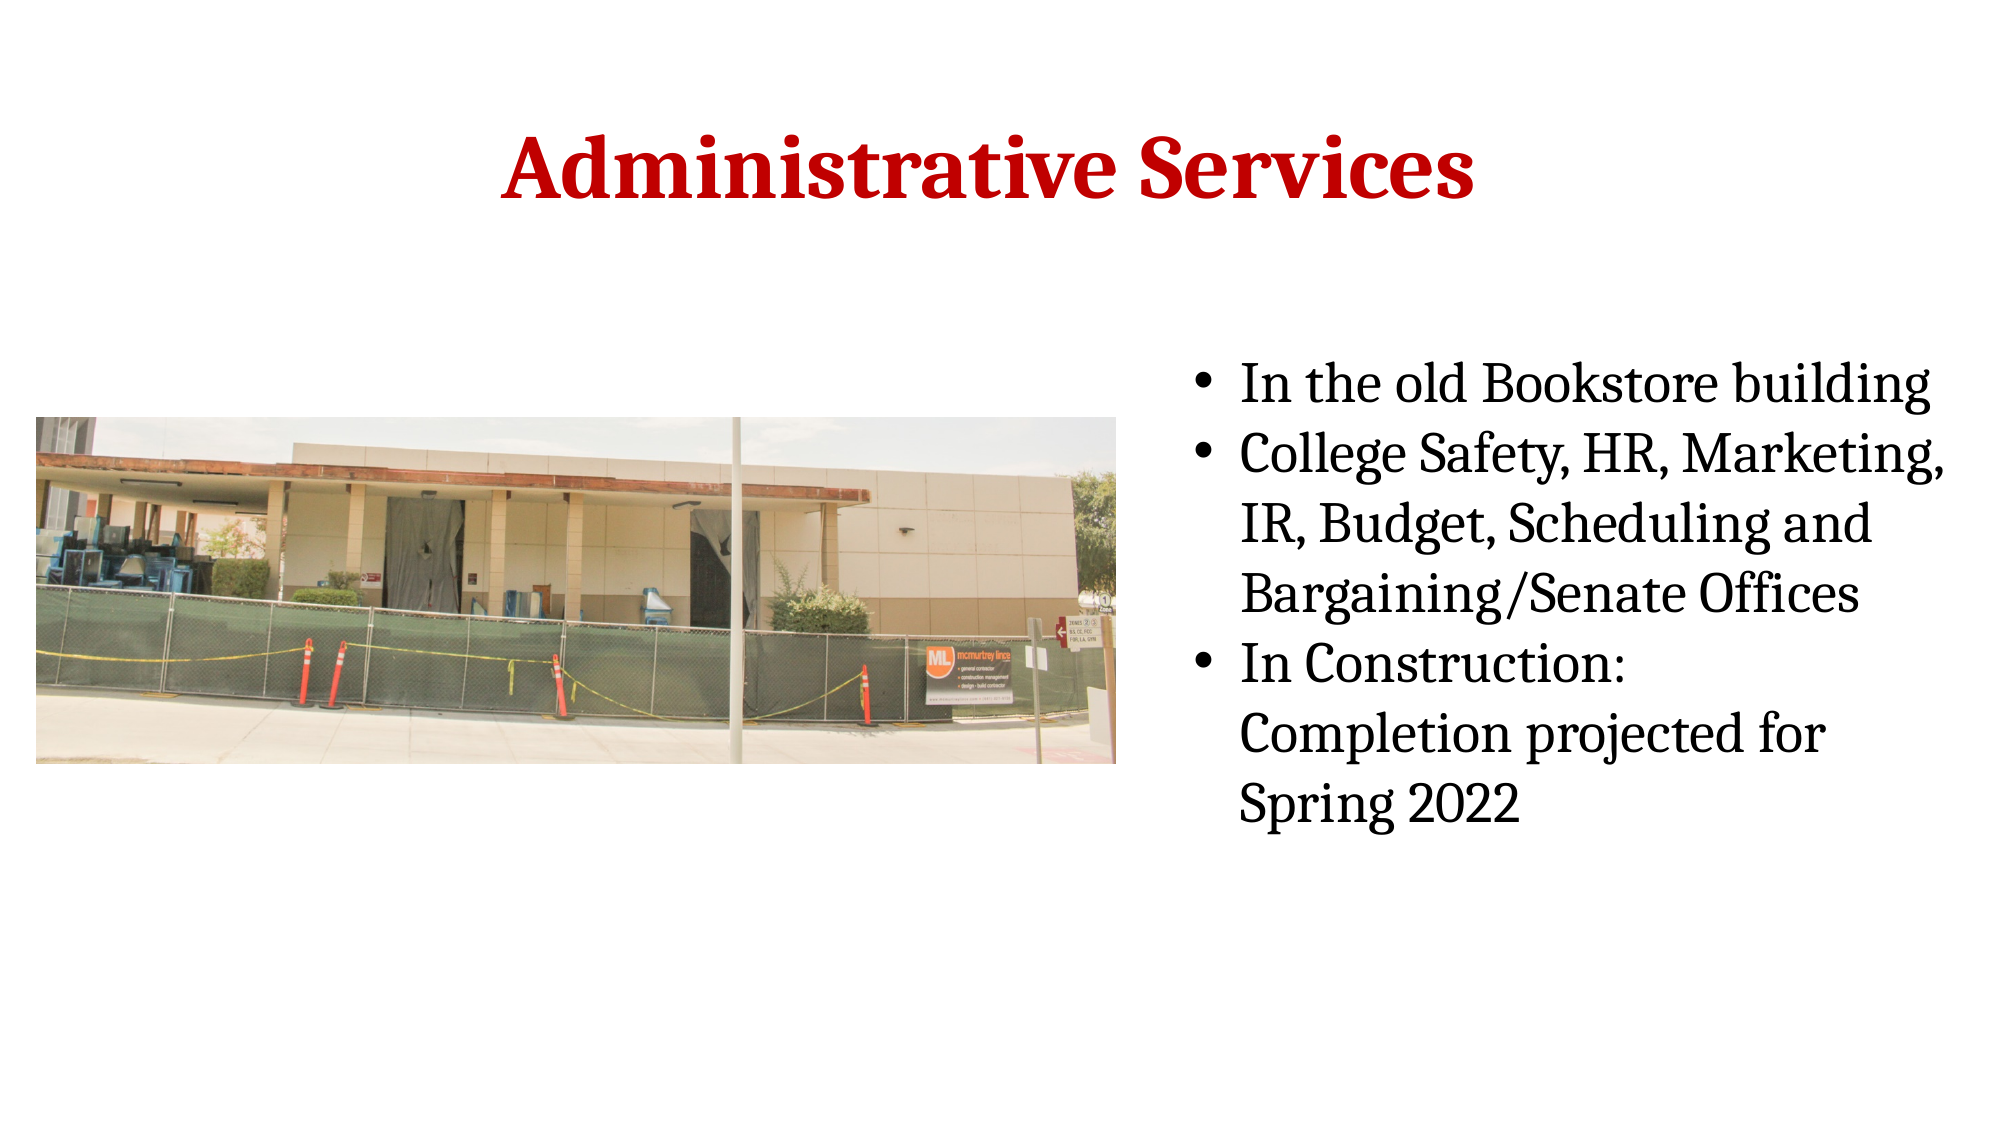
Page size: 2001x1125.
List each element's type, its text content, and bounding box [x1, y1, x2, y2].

text_box In the old Bookstore building College Safety, HR, Marketing, IR, Budget, Scheduling and Bargaining/Senate Offices In Construction: Completion projected for Spring 2022 [1178, 337, 2000, 842]
picture [36, 417, 1116, 764]
title Administrative Services [137, 59, 1863, 278]
